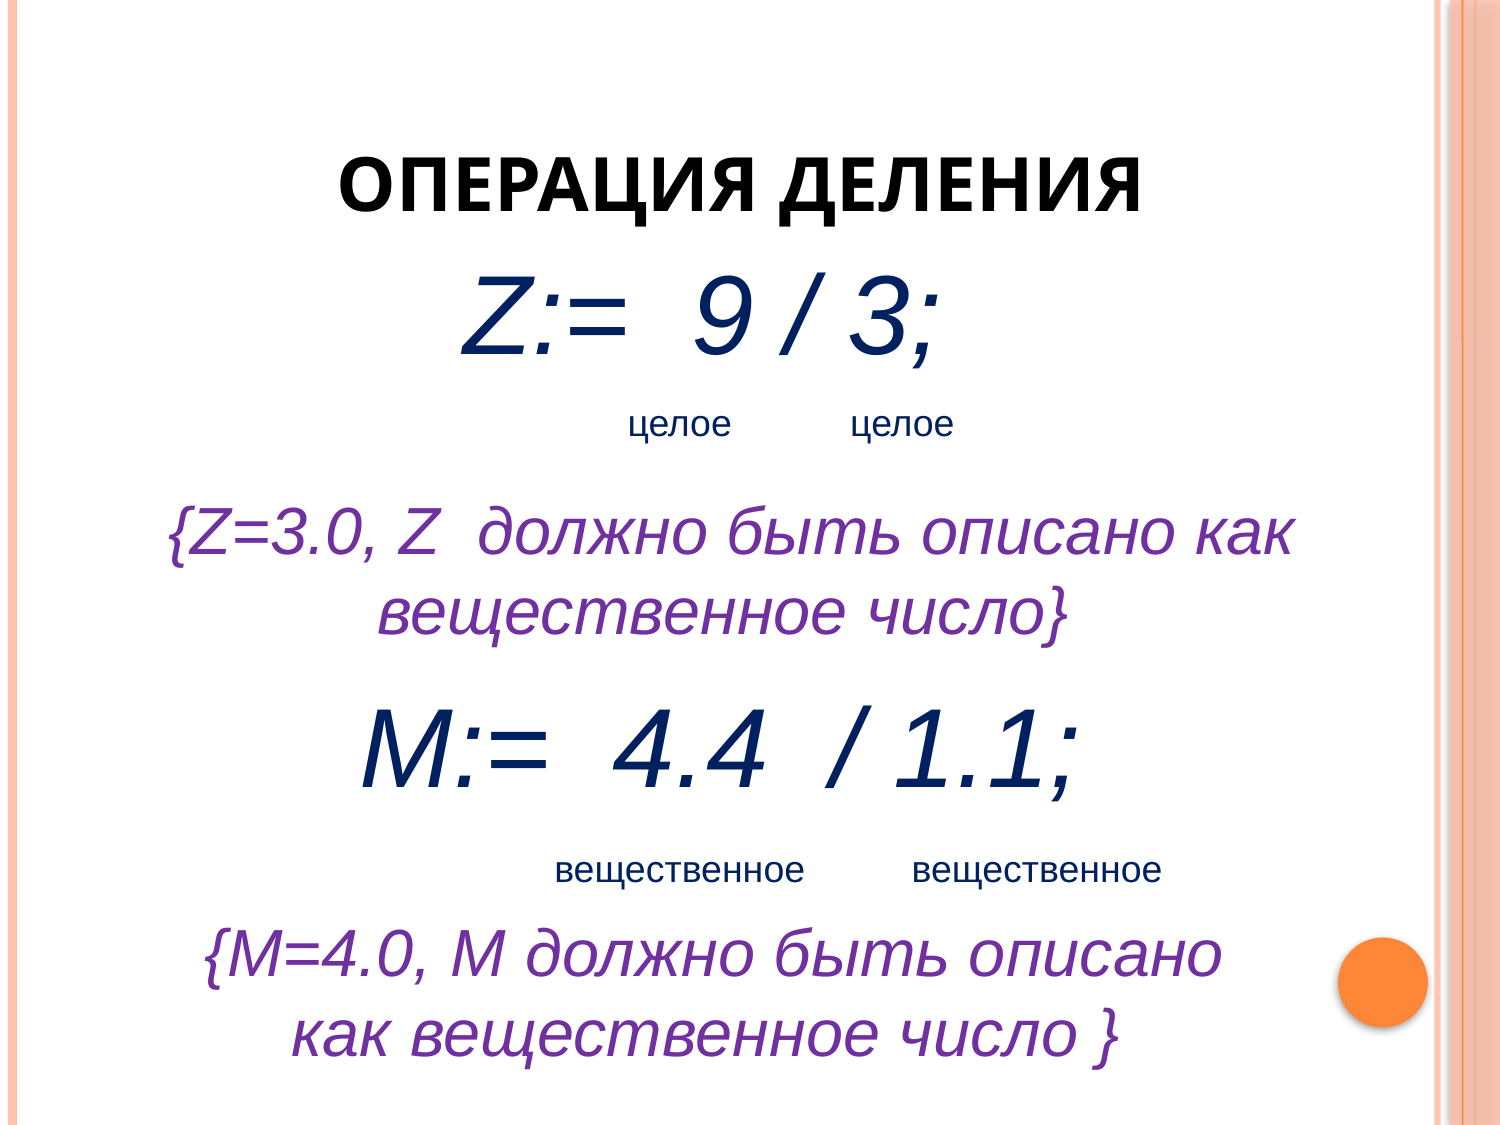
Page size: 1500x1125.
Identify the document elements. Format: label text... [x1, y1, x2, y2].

title Операция деления [128, 46, 1354, 235]
text_box целое [595, 385, 764, 480]
text_box вещественное [502, 806, 853, 928]
text_box {M=4.0, M должно быть описано как вещественное число } [175, 902, 1254, 1077]
text_box вещественное [853, 806, 1221, 928]
text_box M:= 4.4 / 1.1; [304, 667, 1137, 818]
text_box Z:= 9 / 3; [351, 234, 1055, 385]
text_box {Z=3.0, Z должно быть описано как вещественное число} [117, 480, 1348, 656]
text_box целое [806, 385, 998, 480]
